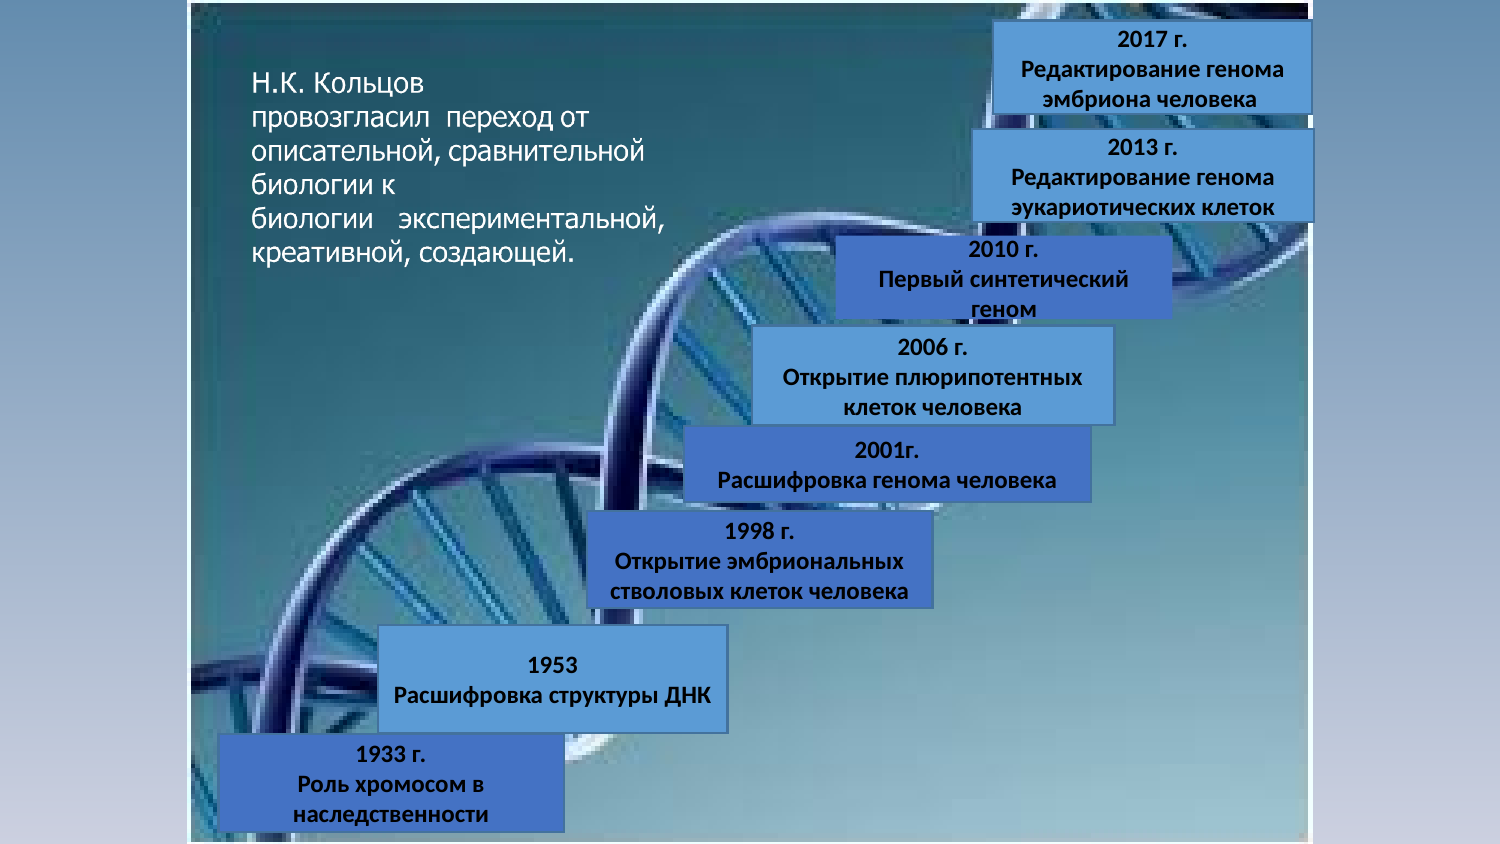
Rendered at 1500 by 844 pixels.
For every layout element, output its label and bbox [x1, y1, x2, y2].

picture [187, 0, 1313, 844]
